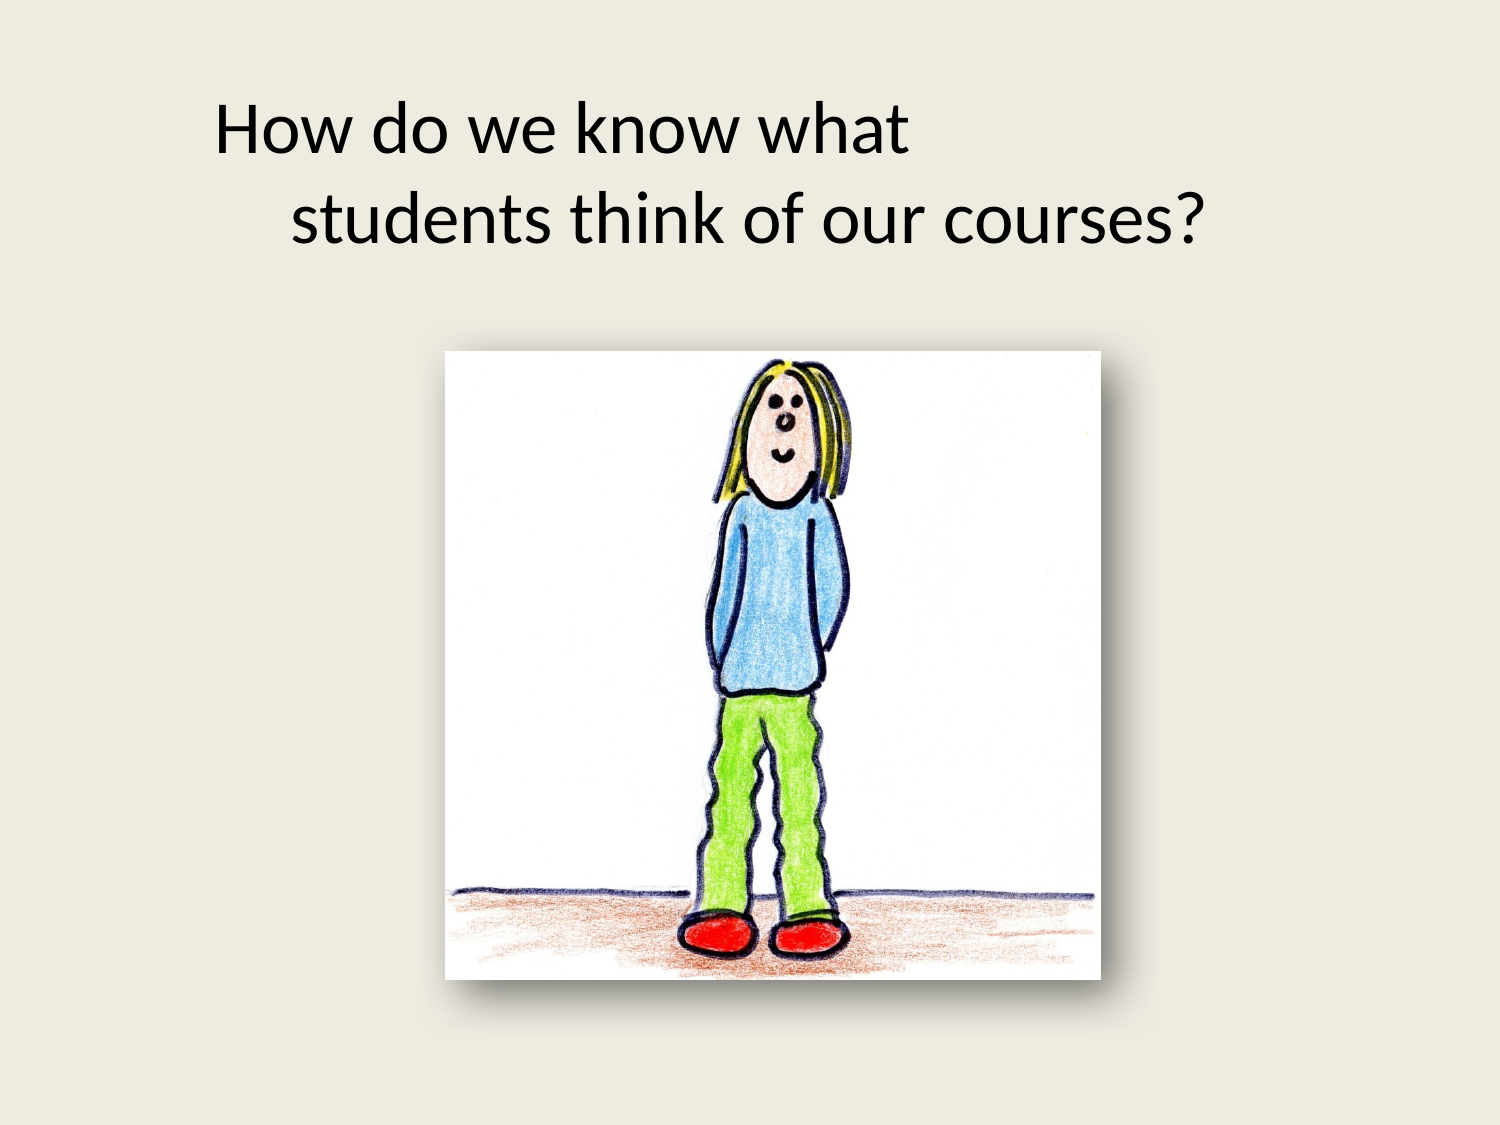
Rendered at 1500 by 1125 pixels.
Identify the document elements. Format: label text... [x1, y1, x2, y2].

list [445, 351, 1101, 980]
title How do we know what students think of our courses? [75, 45, 1425, 293]
